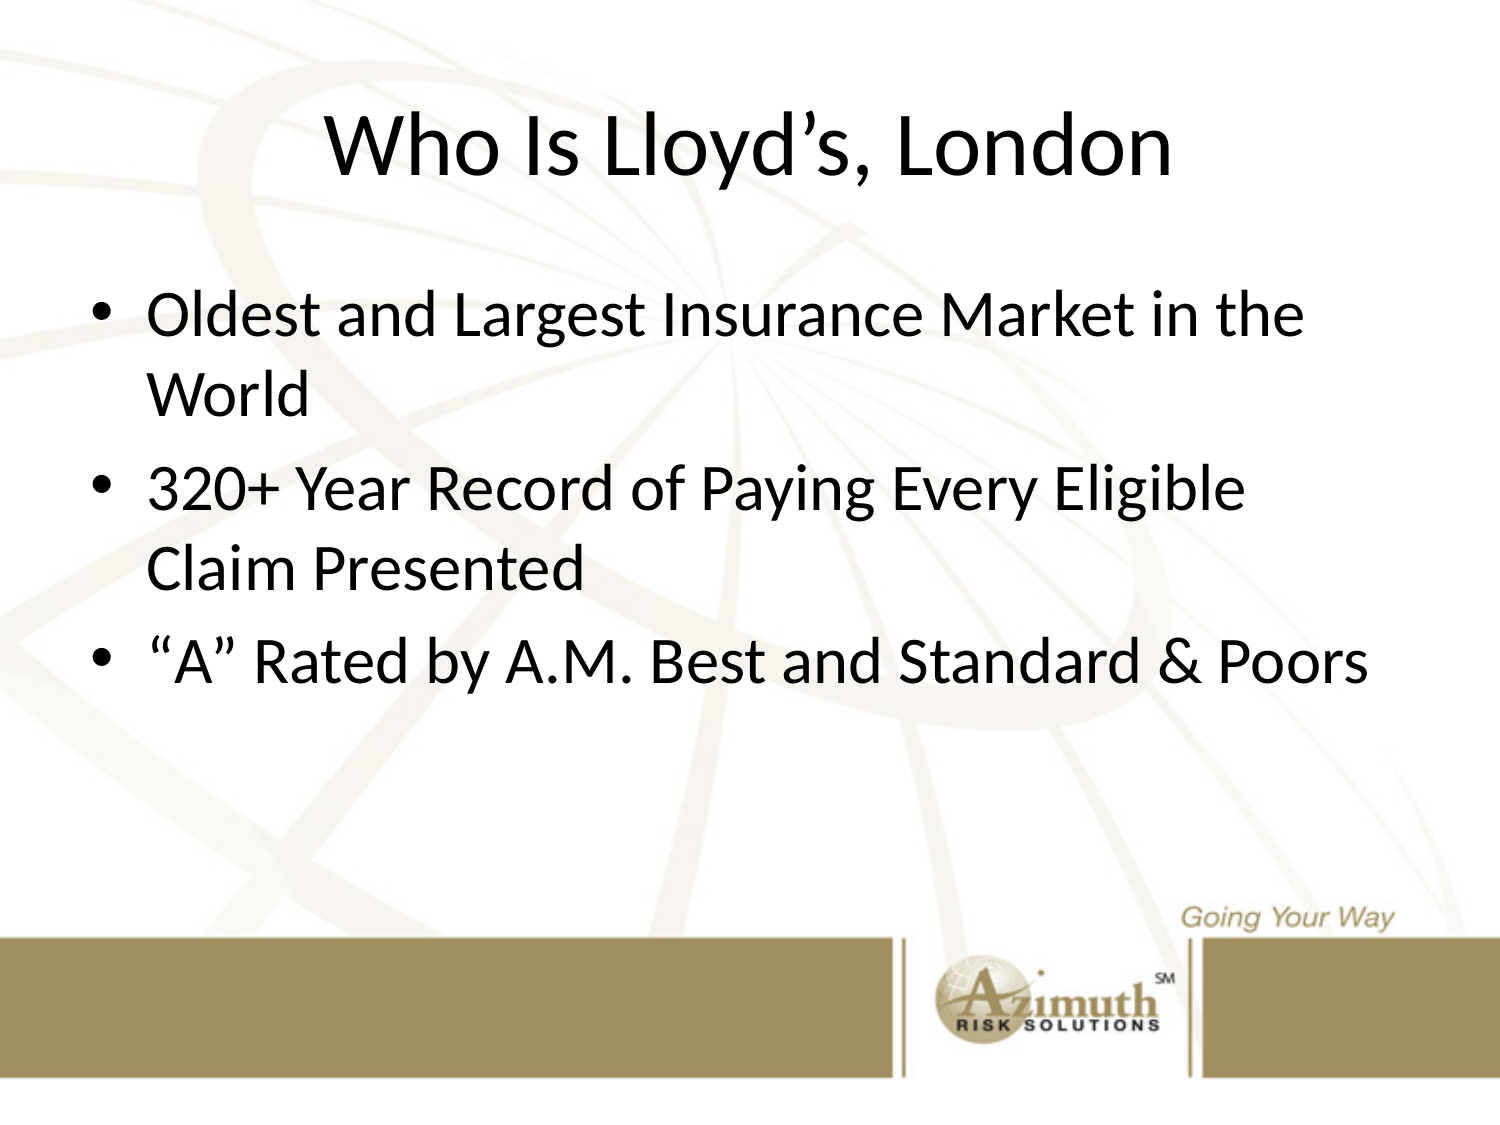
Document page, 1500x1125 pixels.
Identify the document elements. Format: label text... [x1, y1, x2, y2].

picture [0, 0, 1500, 1125]
title Who Is Lloyd’s, London [74, 44, 1426, 233]
list Oldest and Largest Insurance Market in the World 320+ Year Record of Paying Every Eligible Claim Presented “A” Rated by A.M. Best and Standard & Poors [74, 262, 1426, 1006]
